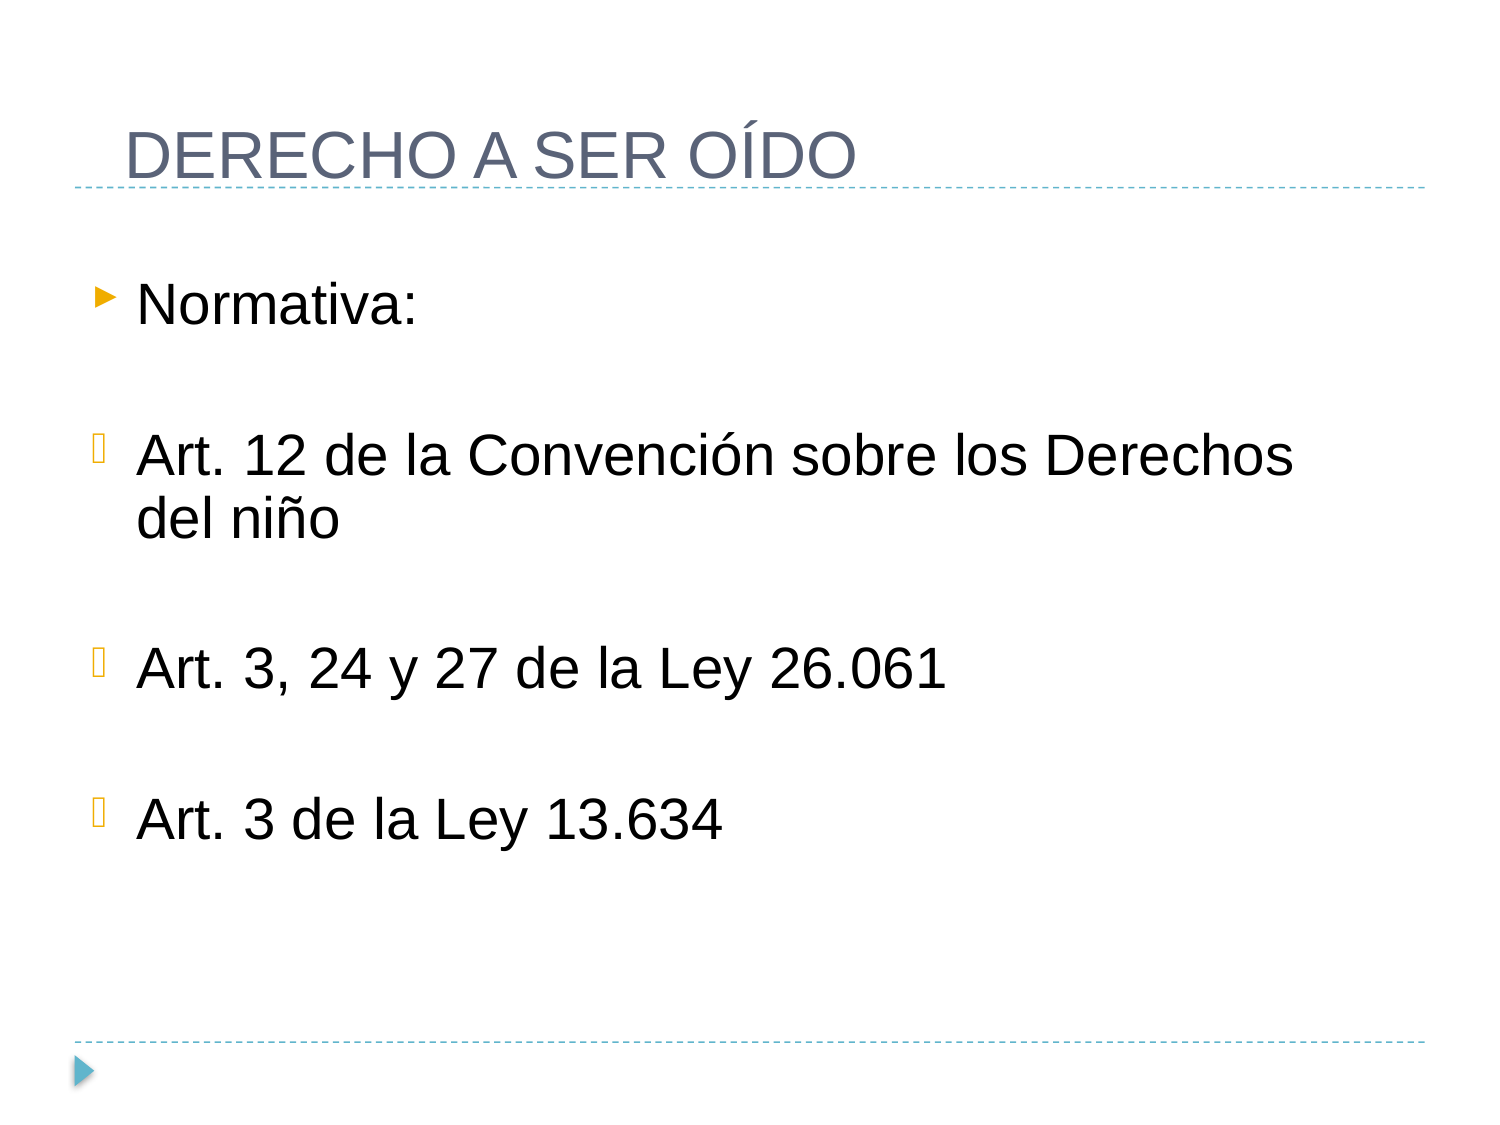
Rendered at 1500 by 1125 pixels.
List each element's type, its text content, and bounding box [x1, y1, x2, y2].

title DERECHO A SER OÍDO [109, 57, 1327, 199]
list Normativa: Art. 12 de la Convención sobre los Derechos del niño Art. 3, 24 y 27 de la Ley 26.061 Art. 3 de la Ley 13.634 [76, 267, 1363, 1035]
